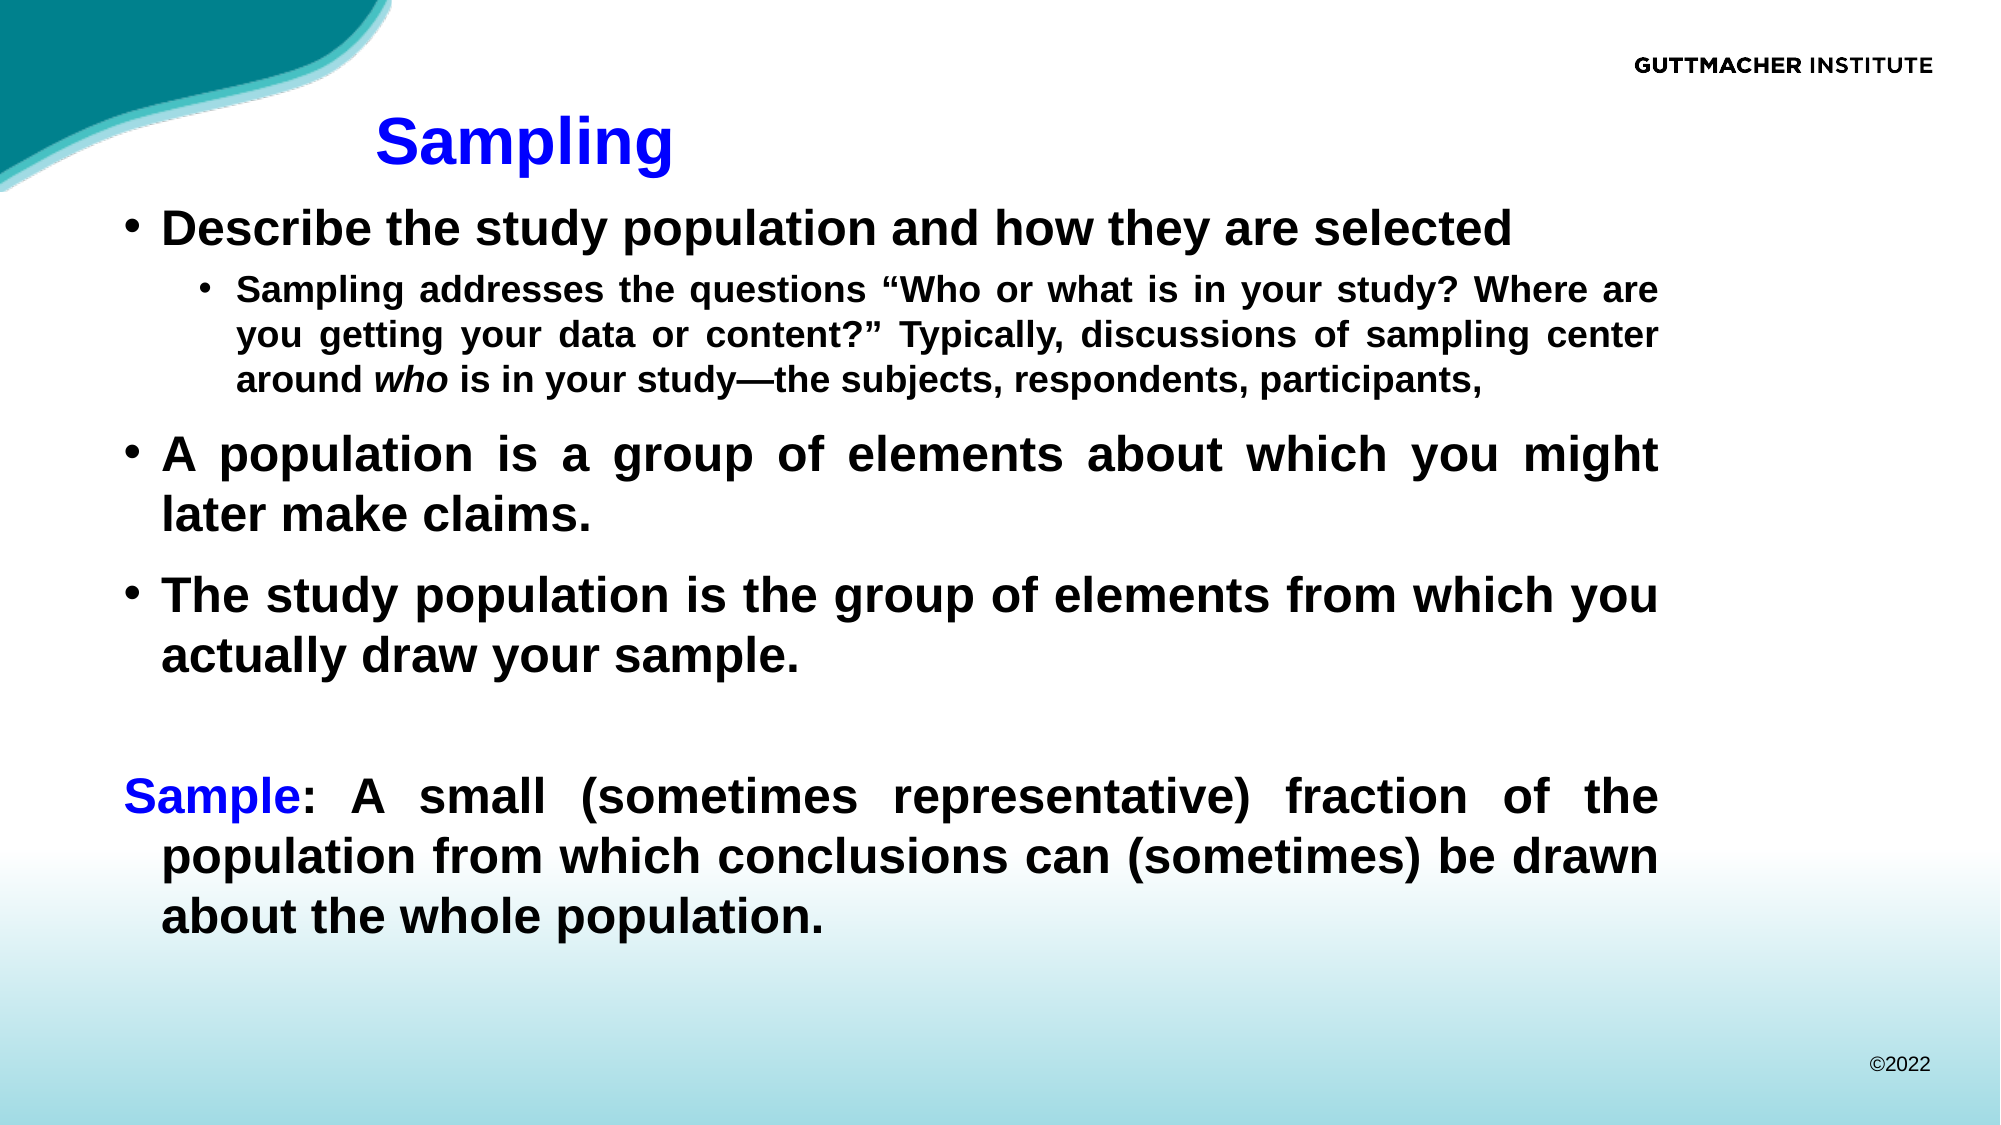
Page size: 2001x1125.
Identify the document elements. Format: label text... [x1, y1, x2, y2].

title Sampling [360, 90, 895, 187]
list Describe the study population and how they are selected Sampling addresses the questions “Who or what is in your study? Where are you getting your data or content?” Typically, discussions of sampling center around who is in your study—the subjects, respondents, participants, A population is a group of elements about which you might later make claims. The study population is the group of elements from which you actually draw your sample. Sample: A small (sometimes representative) fraction of the population from which conclusions can (sometimes) be drawn about the whole population. [108, 187, 1675, 1005]
picture [1631, 48, 1936, 81]
